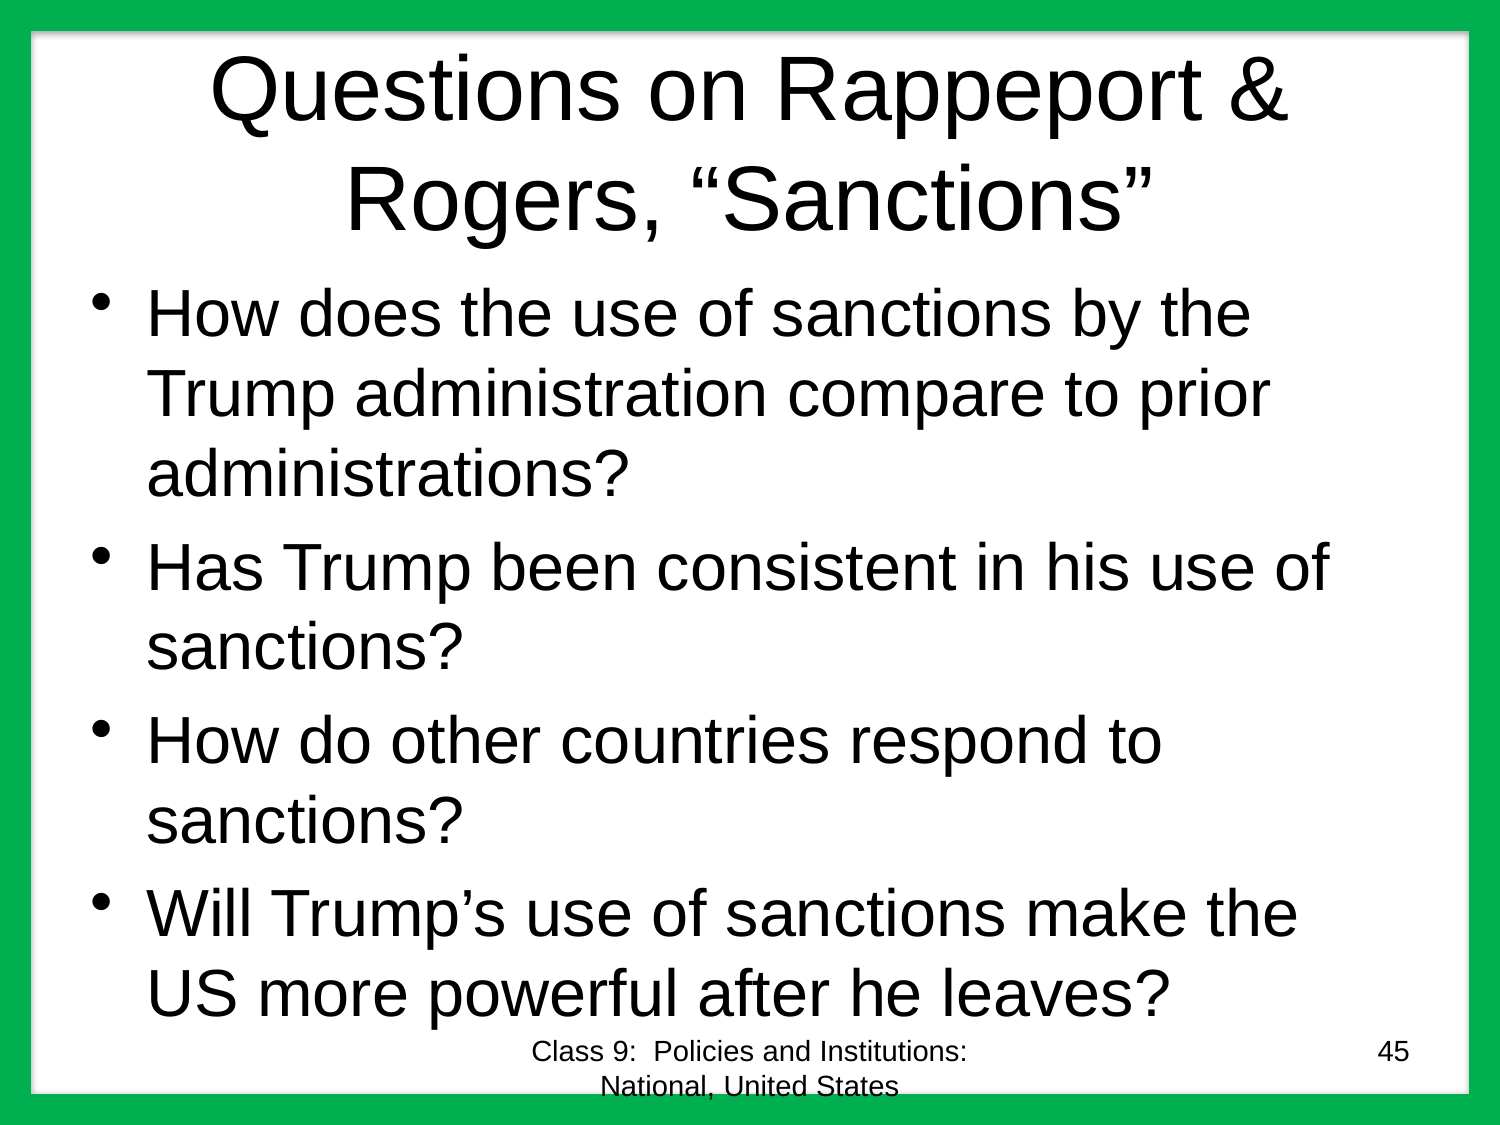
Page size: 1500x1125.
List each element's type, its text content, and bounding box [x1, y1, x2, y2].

text_box [0, 0, 1500, 1125]
slide_number 45 [1074, 1024, 1426, 1103]
footer Class 9: Policies and Institutions: National, United States [512, 1024, 988, 1103]
